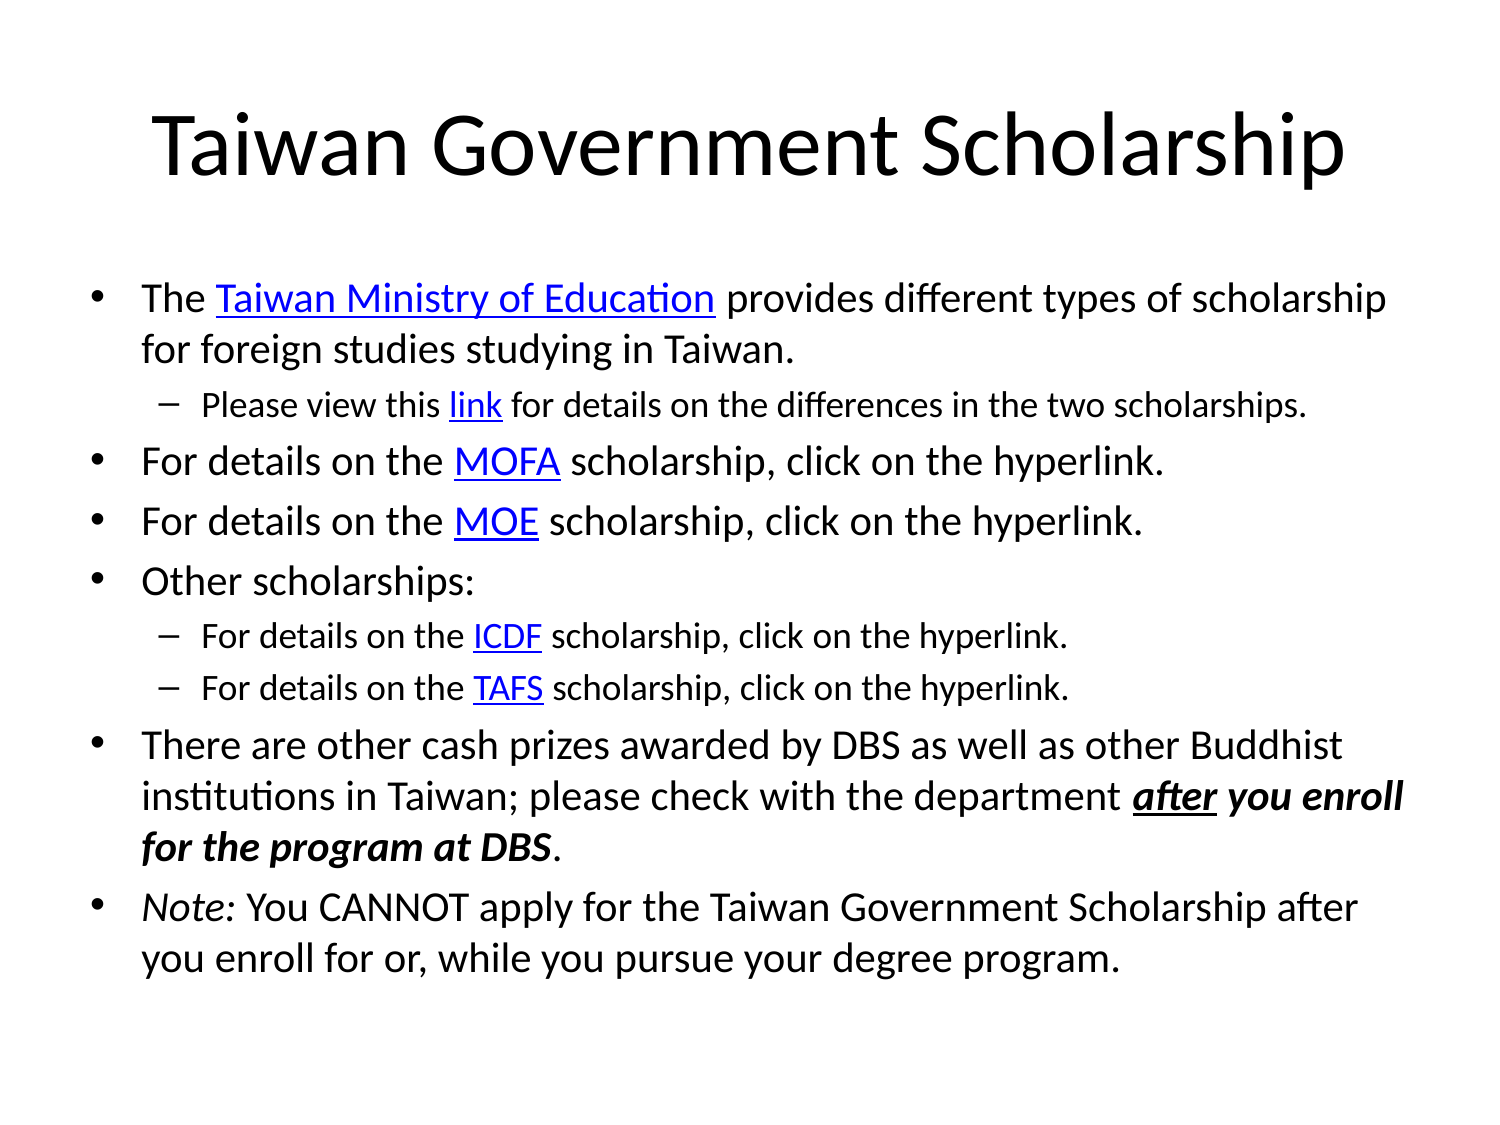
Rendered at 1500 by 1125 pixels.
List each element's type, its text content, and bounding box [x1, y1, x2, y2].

title Taiwan Government Scholarship [75, 45, 1425, 233]
list The Taiwan Ministry of Education provides different types of scholarship for foreign studies studying in Taiwan. Please view this link for details on the differences in the two scholarships. For details on the MOFA scholarship, click on the hyperlink. For details on the MOE scholarship, click on the hyperlink. Other scholarships: For details on the ICDF scholarship, click on the hyperlink. For details on the TAFS scholarship, click on the hyperlink. There are other cash prizes awarded by DBS as well as other Buddhist institutions in Taiwan; please check with the department after you enroll for the program at DBS. Note: You CANNOT apply for the Taiwan Government Scholarship after you enroll for or, while you pursue your degree program. [75, 262, 1425, 1005]
